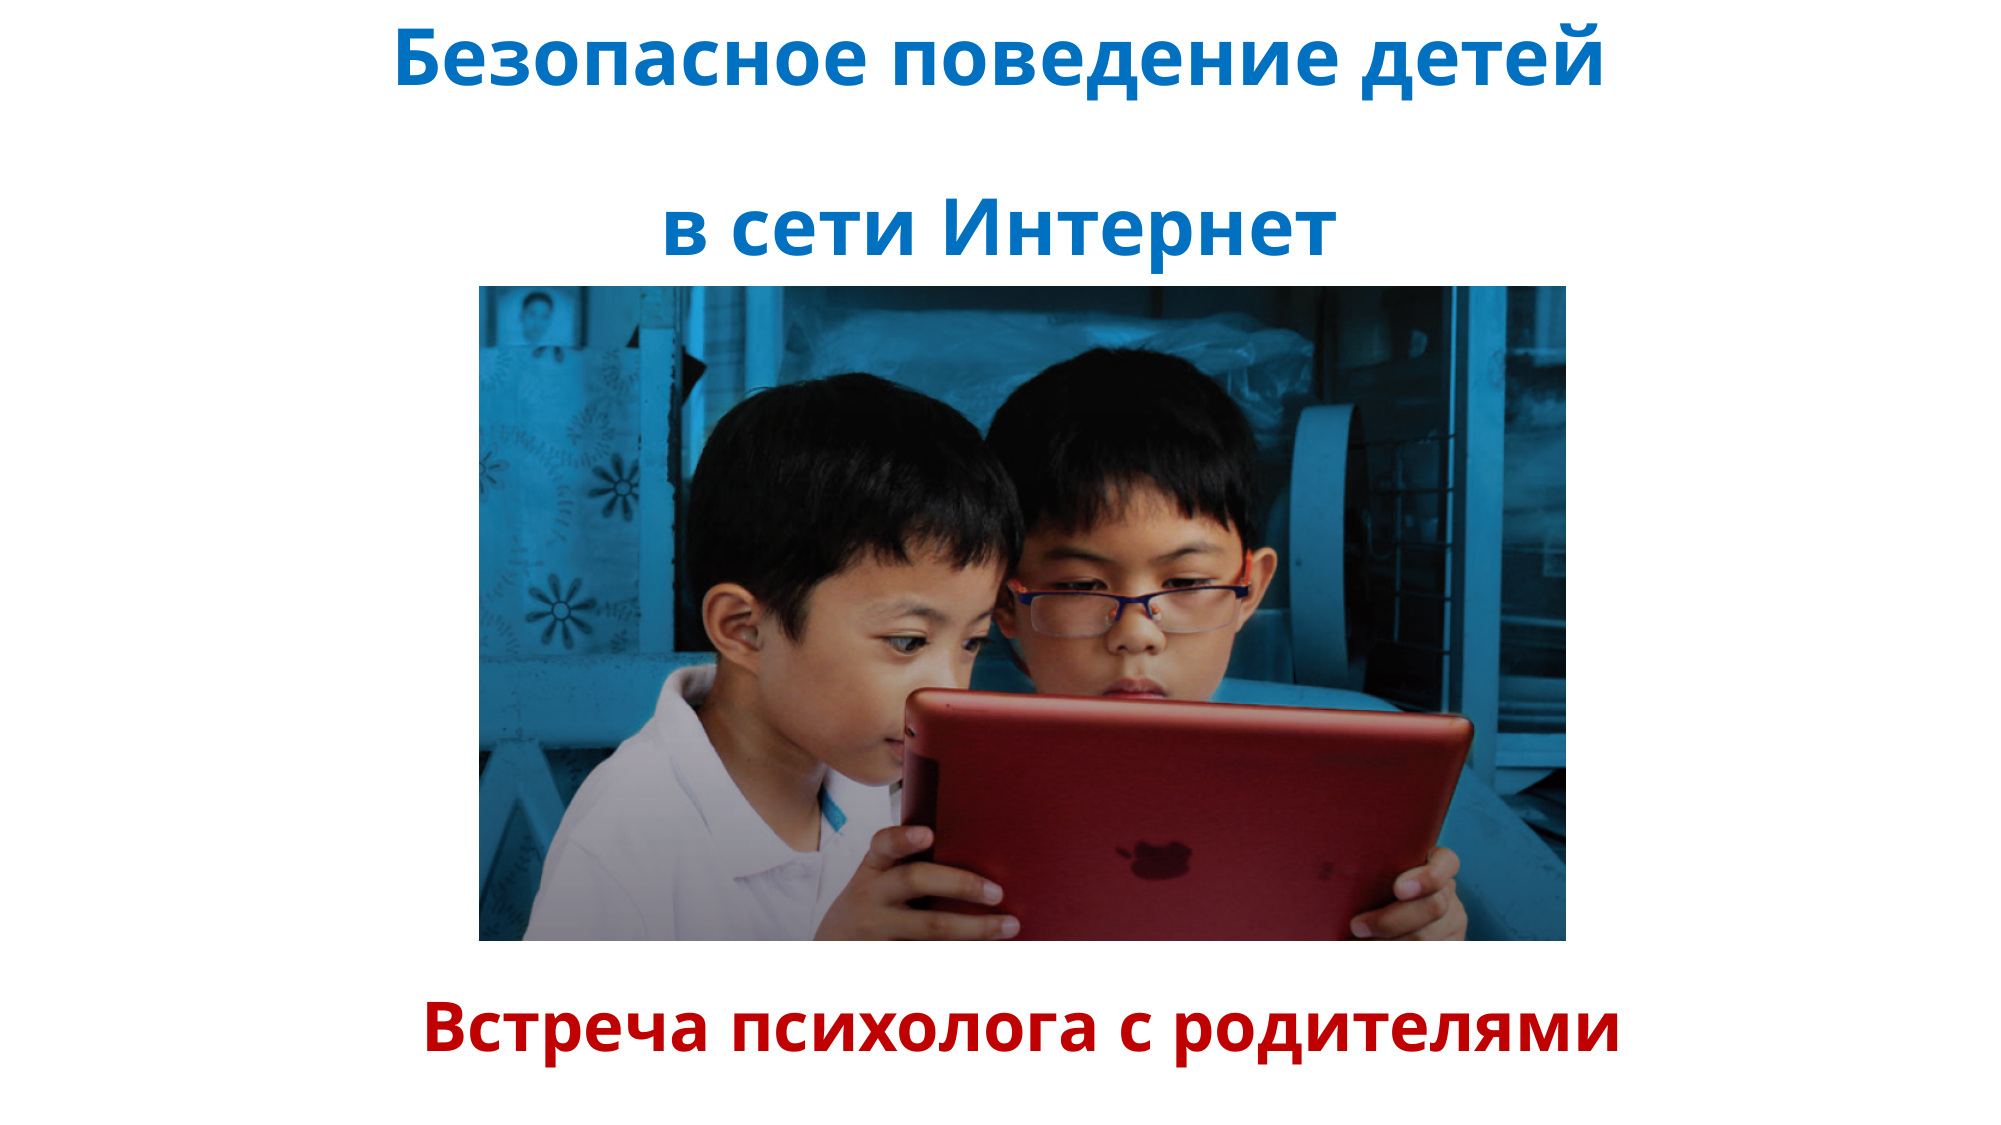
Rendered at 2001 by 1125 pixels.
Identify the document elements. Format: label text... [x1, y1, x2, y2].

title Безопасное поведение детей в сети Интернет [373, 9, 1626, 282]
picture [479, 286, 1566, 941]
text_box Встреча психолога с родителями [396, 965, 1649, 1093]
